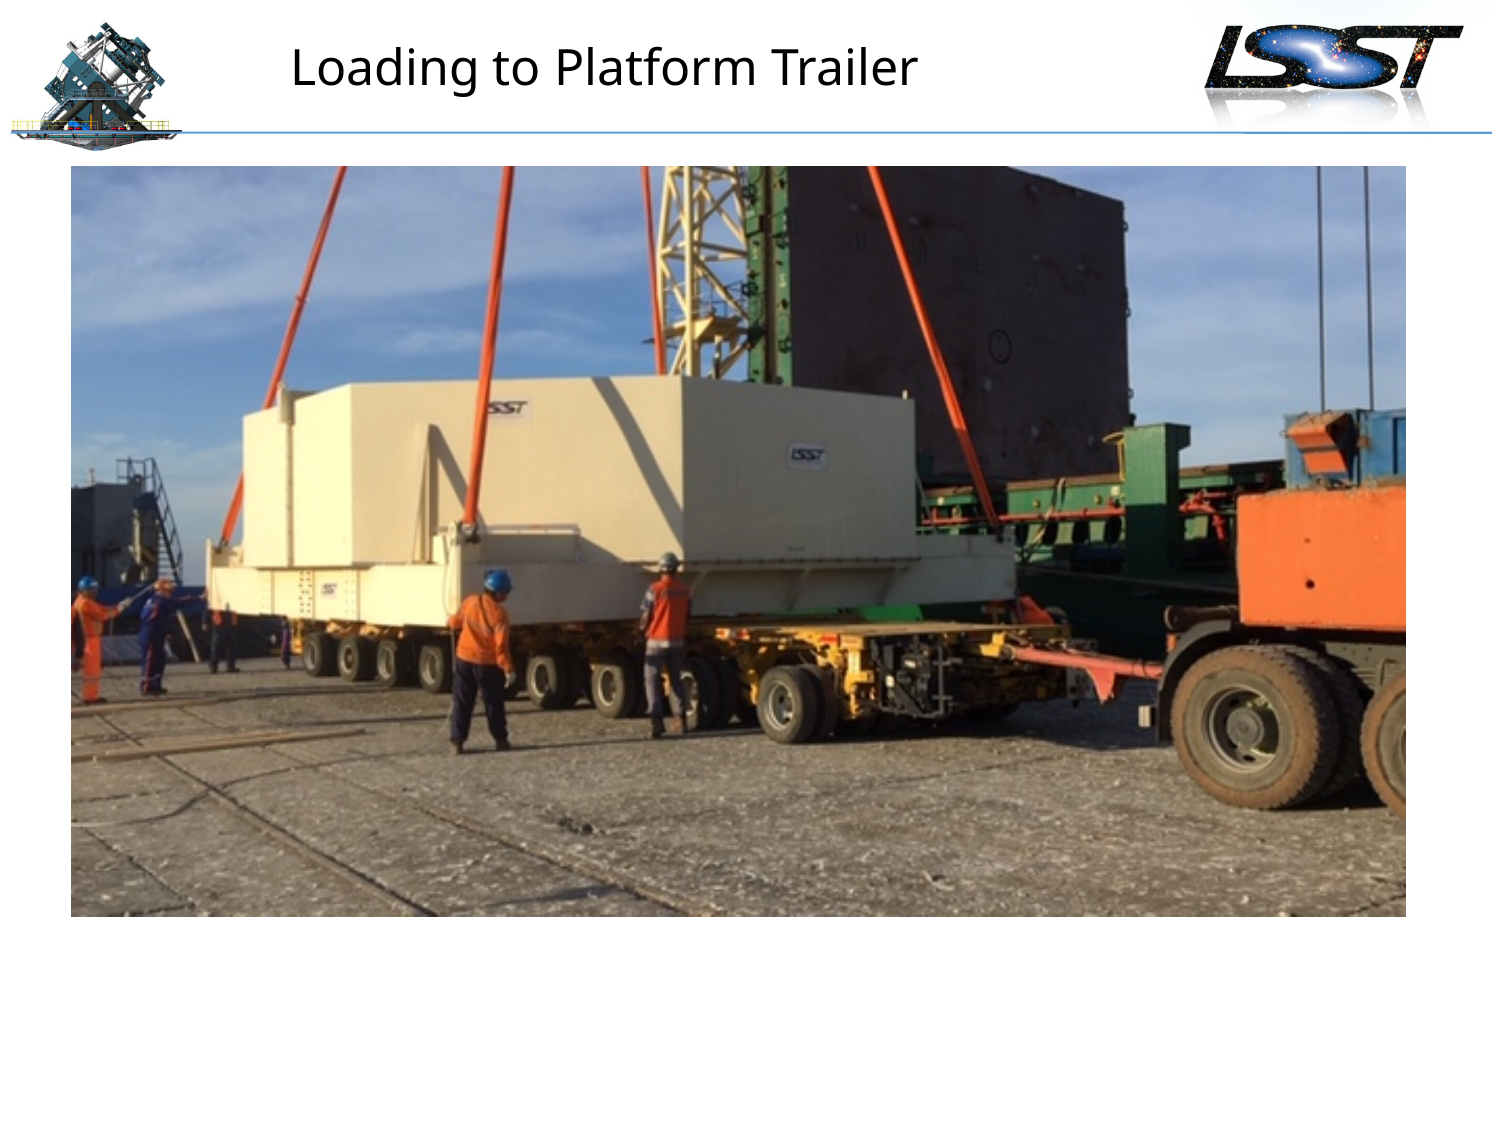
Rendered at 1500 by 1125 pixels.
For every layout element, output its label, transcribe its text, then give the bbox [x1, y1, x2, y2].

title Loading to Platform Trailer [275, 23, 1203, 115]
picture [10, 134, 188, 151]
picture [10, 14, 188, 131]
picture [71, 0, 1492, 917]
